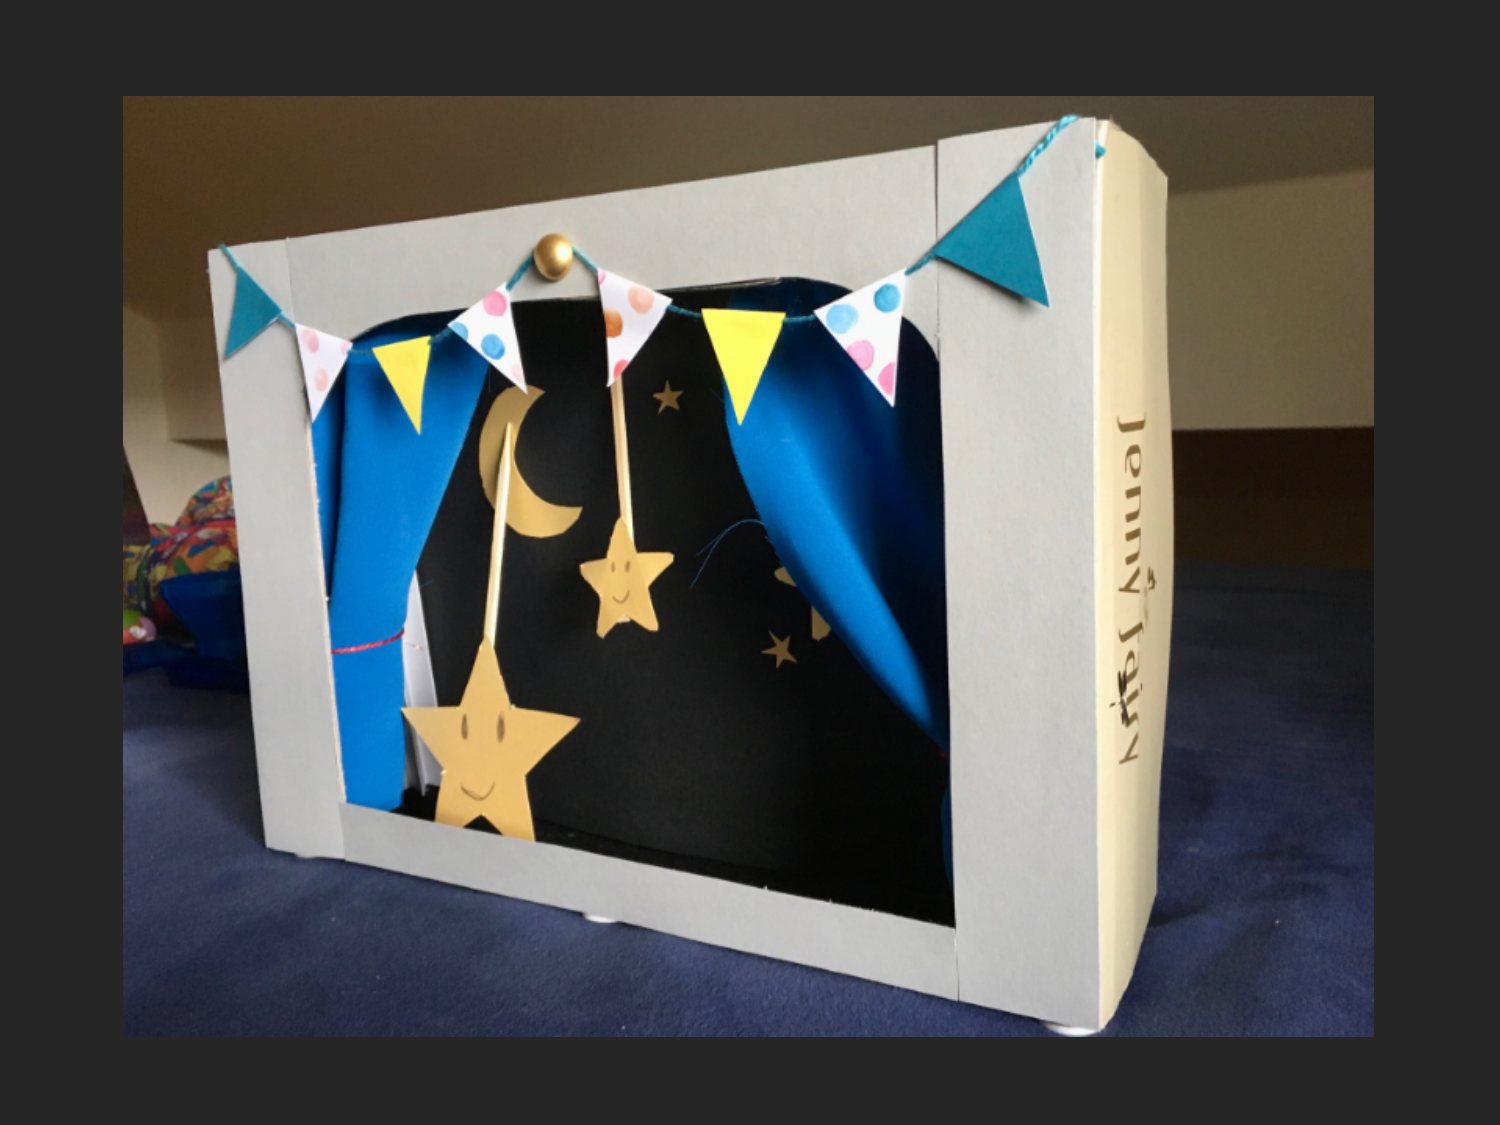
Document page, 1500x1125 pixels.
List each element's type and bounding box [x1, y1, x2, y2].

picture [123, 96, 1375, 1038]
